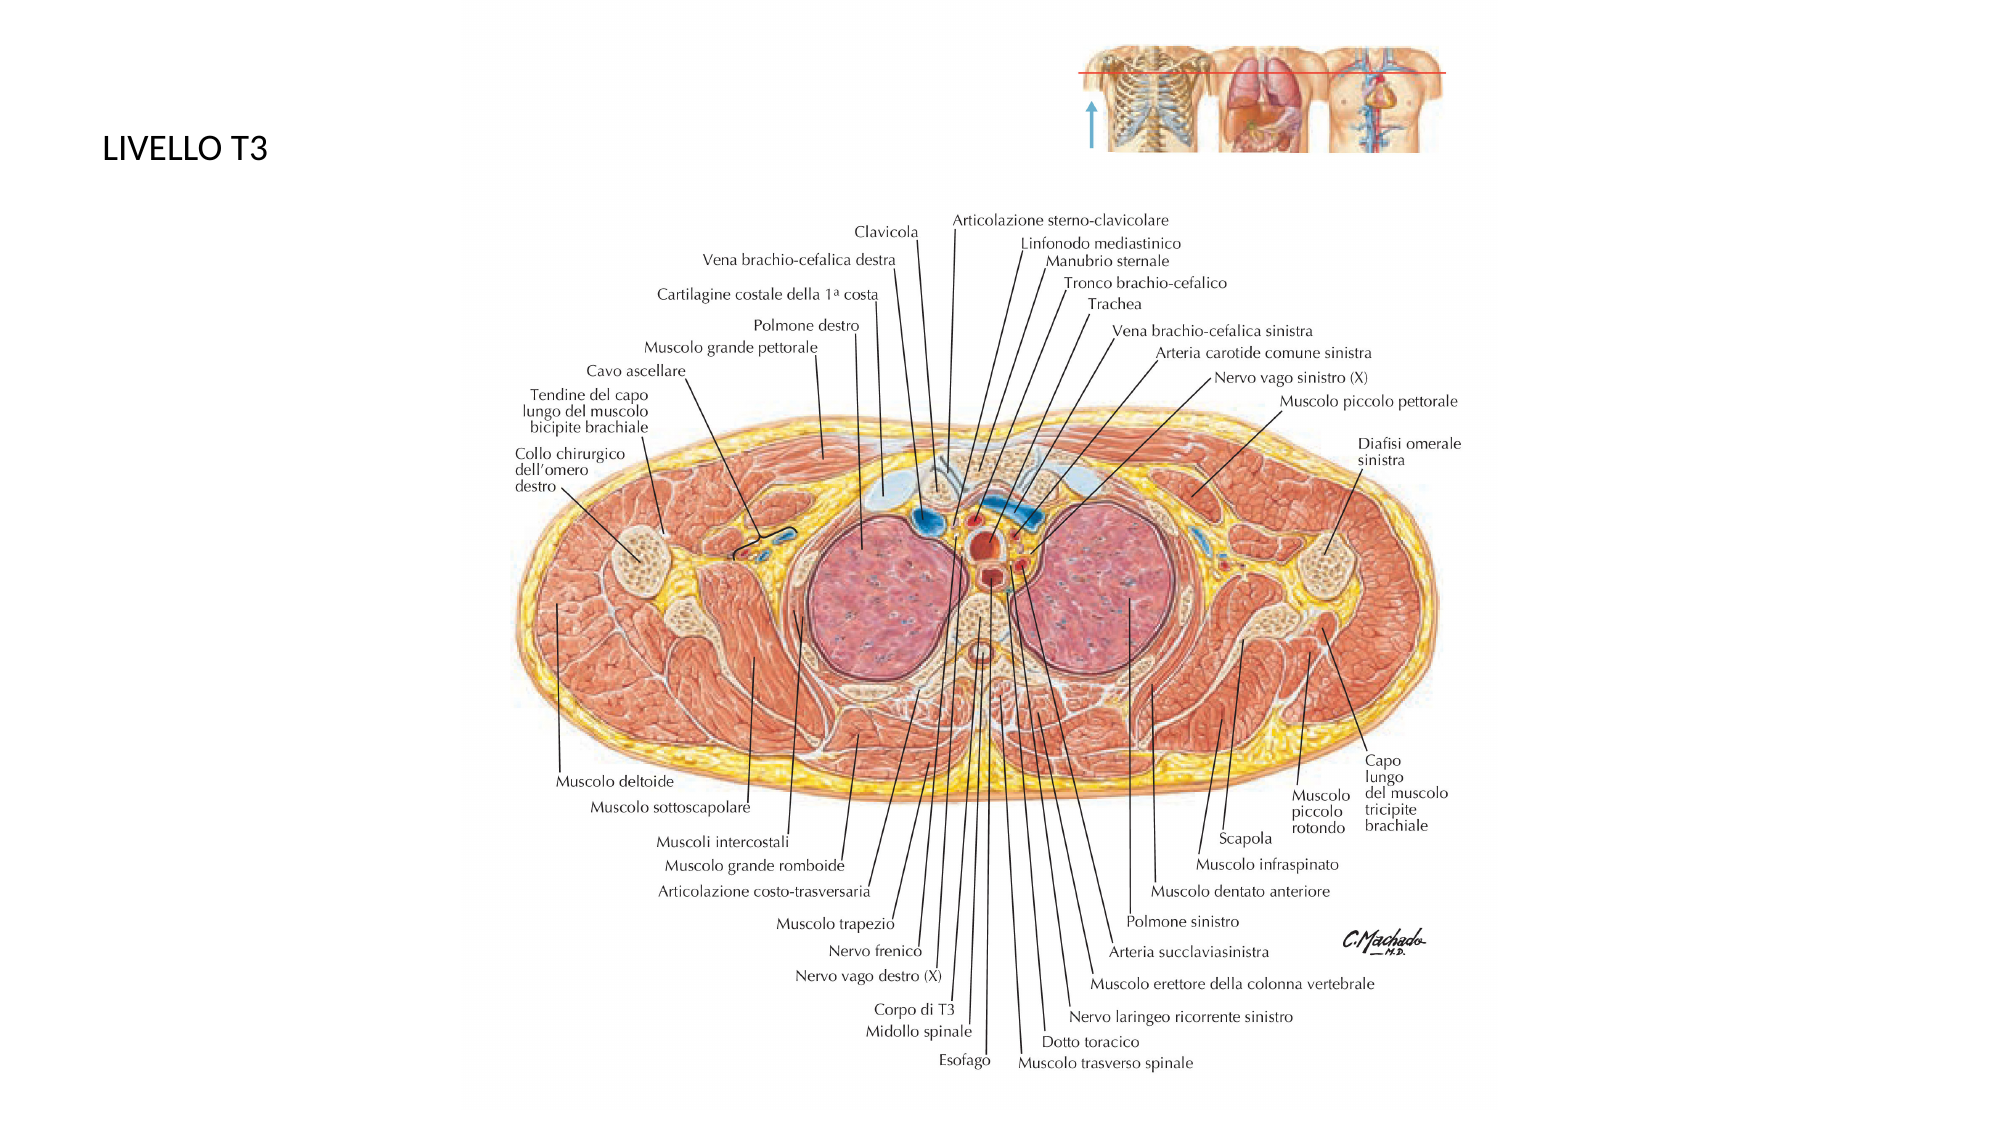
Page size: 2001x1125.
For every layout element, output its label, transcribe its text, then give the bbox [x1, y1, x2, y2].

picture [461, 0, 1498, 1110]
text_box LIVELLO T3 [87, 115, 284, 176]
